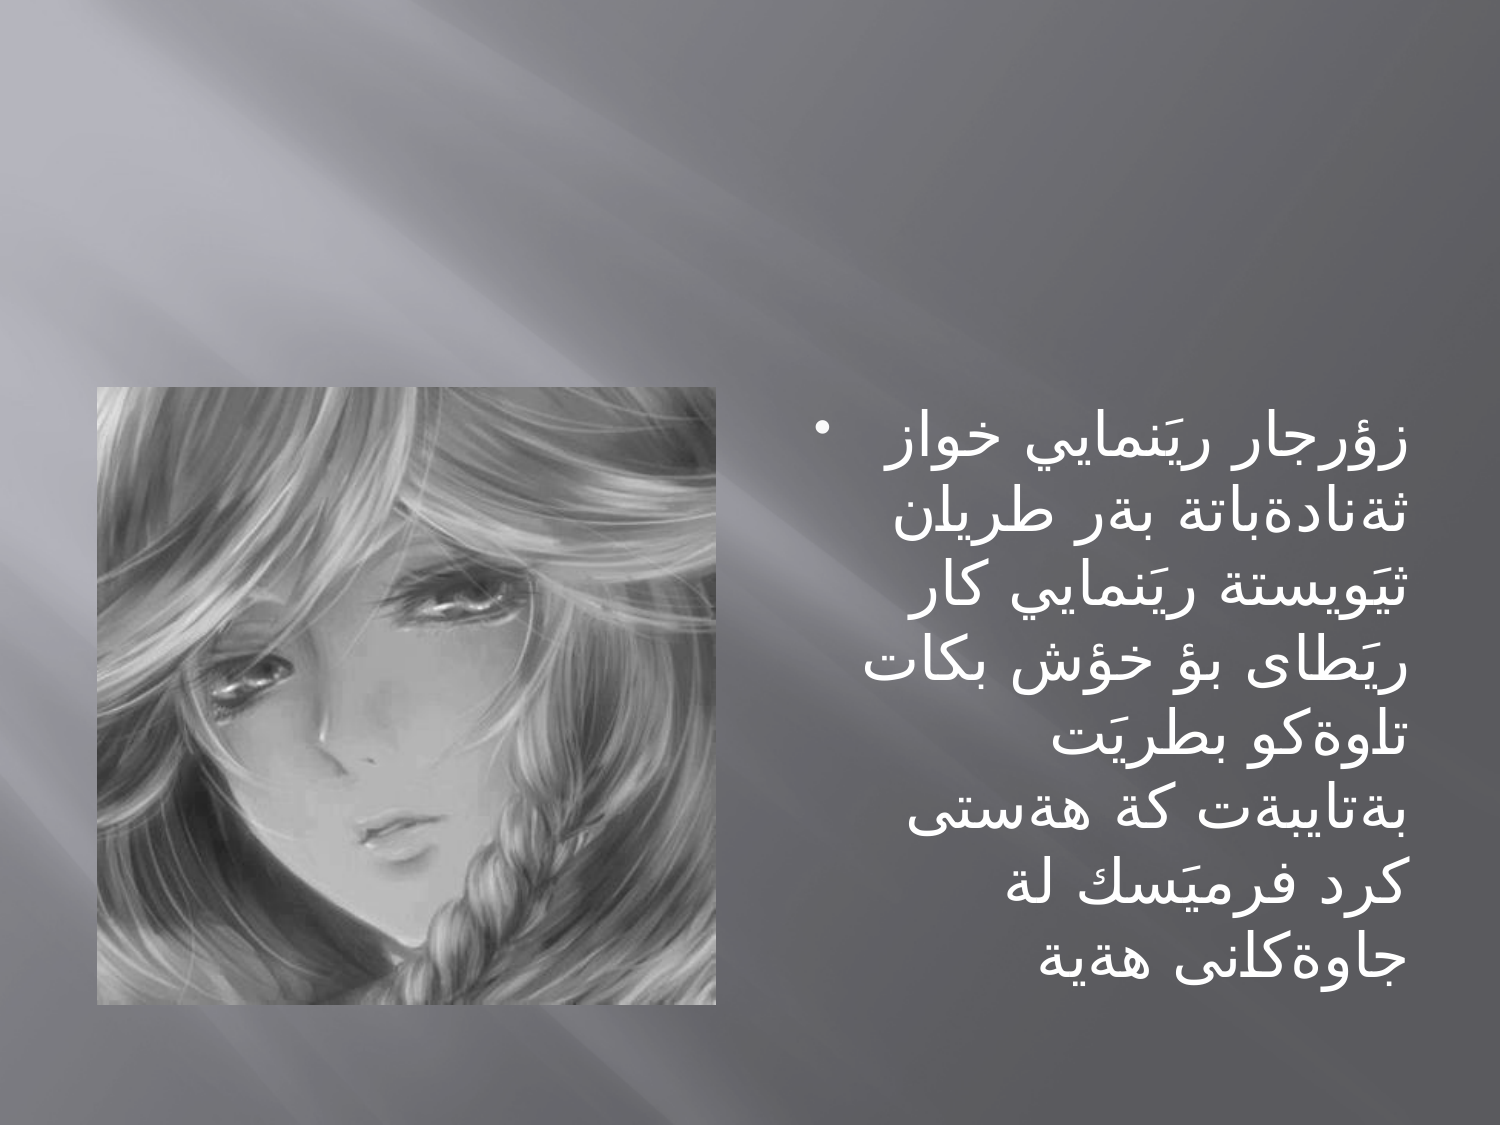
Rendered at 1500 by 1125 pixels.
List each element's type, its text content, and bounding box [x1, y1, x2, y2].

list زؤرجار ريَنمايي خواز ثةنادةباتة بةر طريان ثيَويستة ريَنمايي كار ريَطاى بؤ خؤش بكات تاوةكو بطريَت بةتايبةت كة هةستى كرد فرميَسك لة جاوةكانى هةية [761, 387, 1425, 1005]
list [97, 387, 716, 1006]
